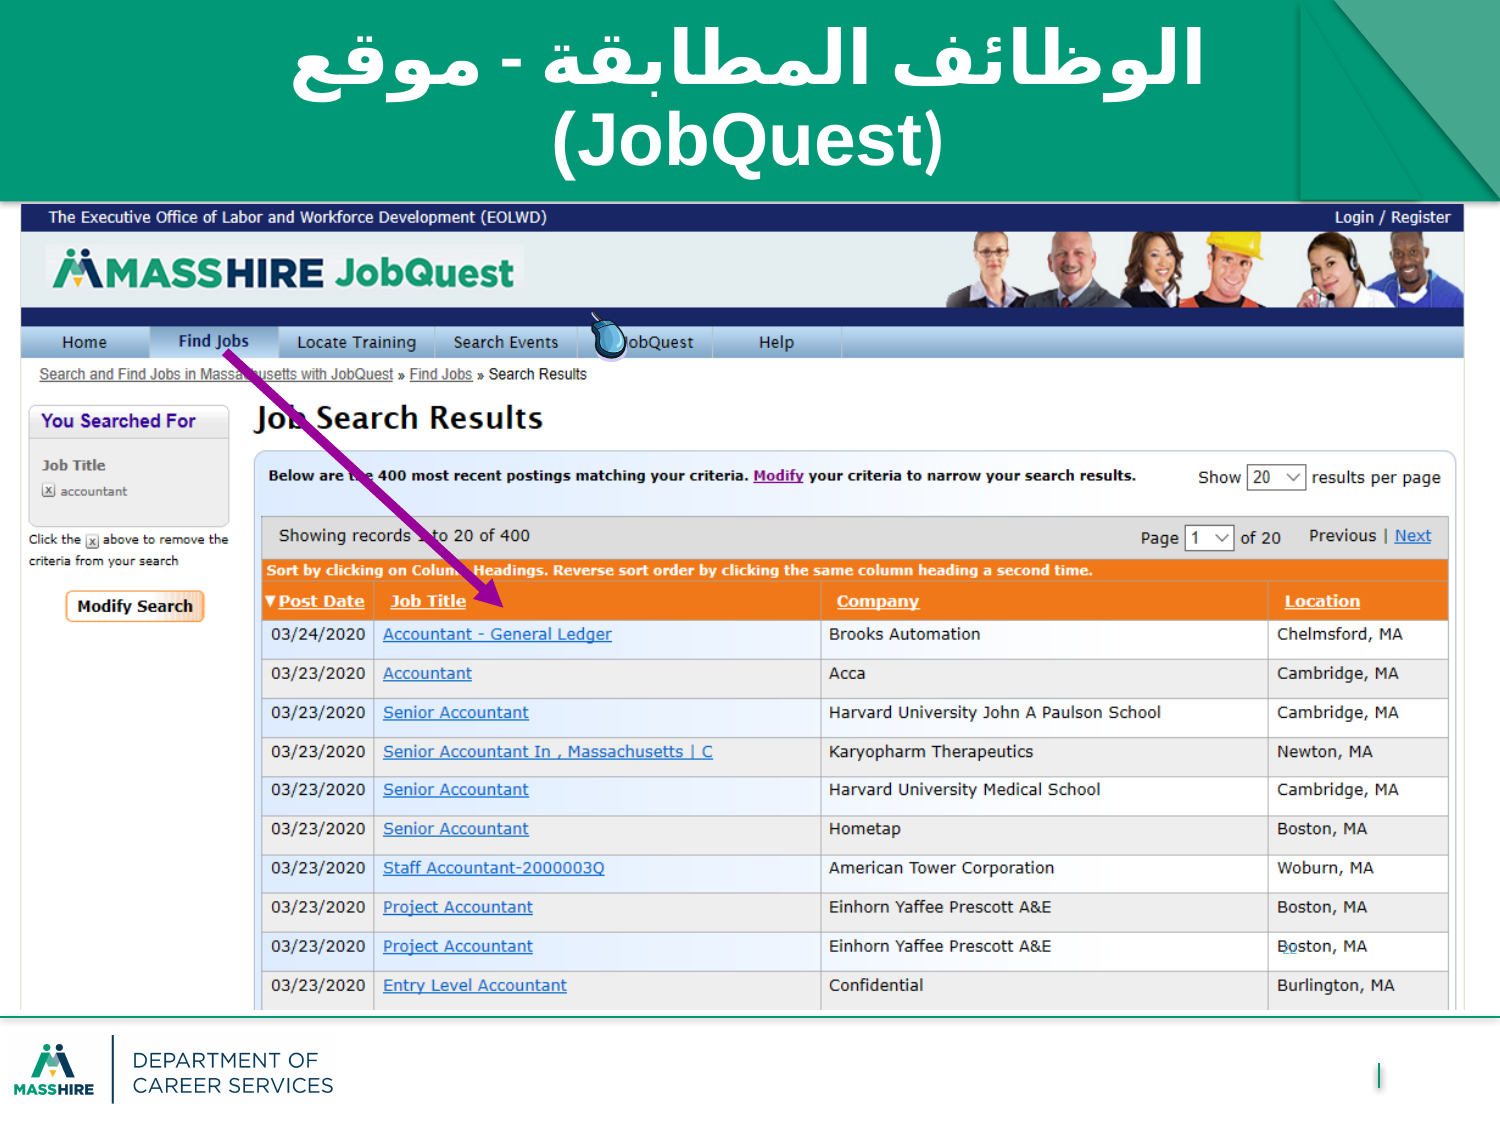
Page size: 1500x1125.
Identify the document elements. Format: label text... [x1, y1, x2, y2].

picture [20, 203, 1465, 1010]
title الوظائف المطابقة - موقع (JobQuest) [75, 22, 1423, 180]
picture [6, 1031, 341, 1109]
